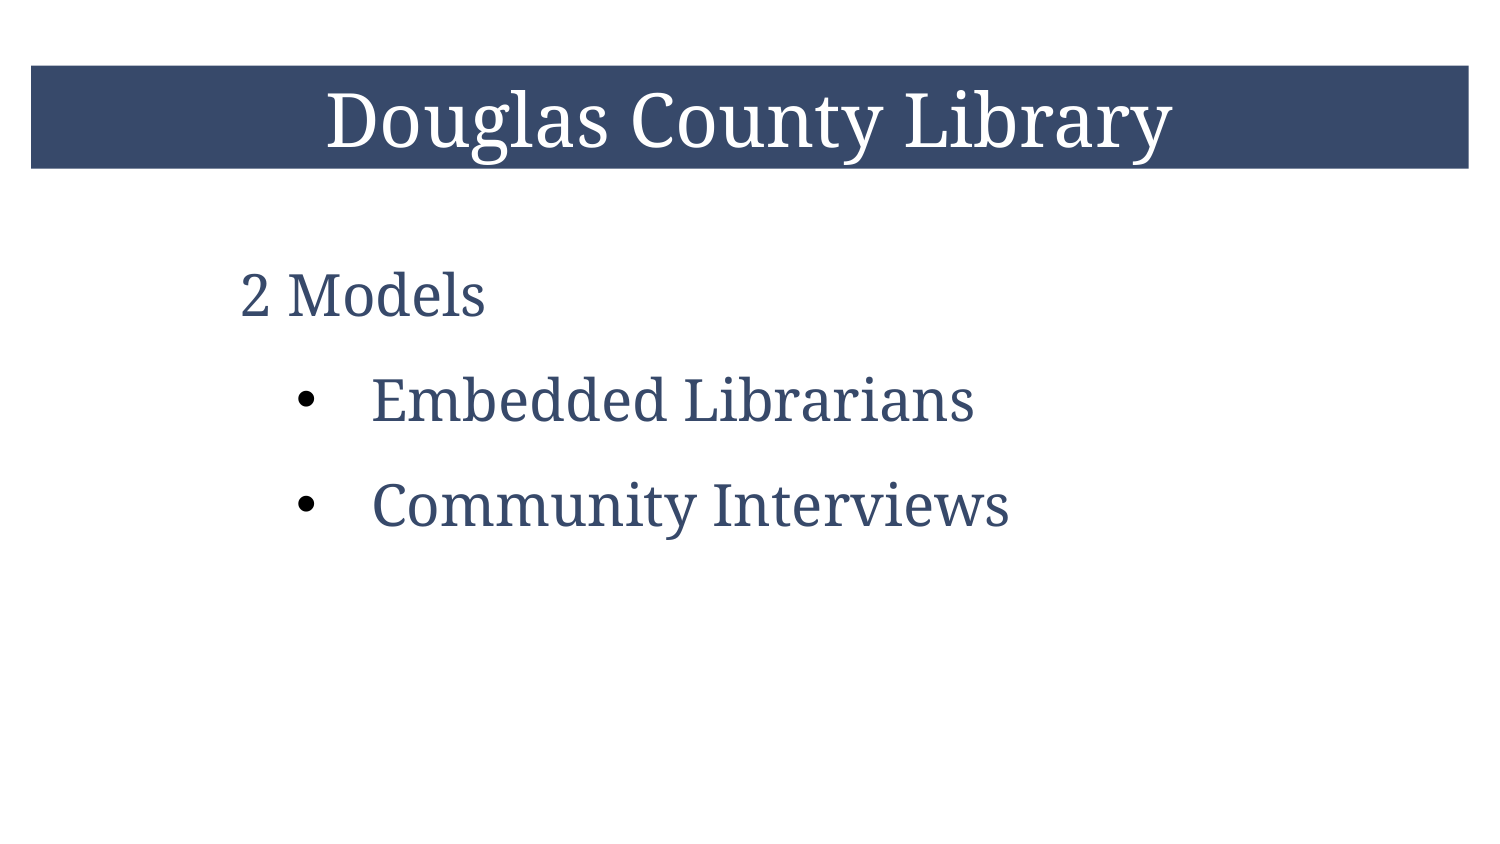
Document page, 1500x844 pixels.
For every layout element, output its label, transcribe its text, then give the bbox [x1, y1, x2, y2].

list 2 Models Embedded Librarians Community Interviews [75, 208, 1425, 731]
title Douglas County Library [31, 65, 1469, 169]
